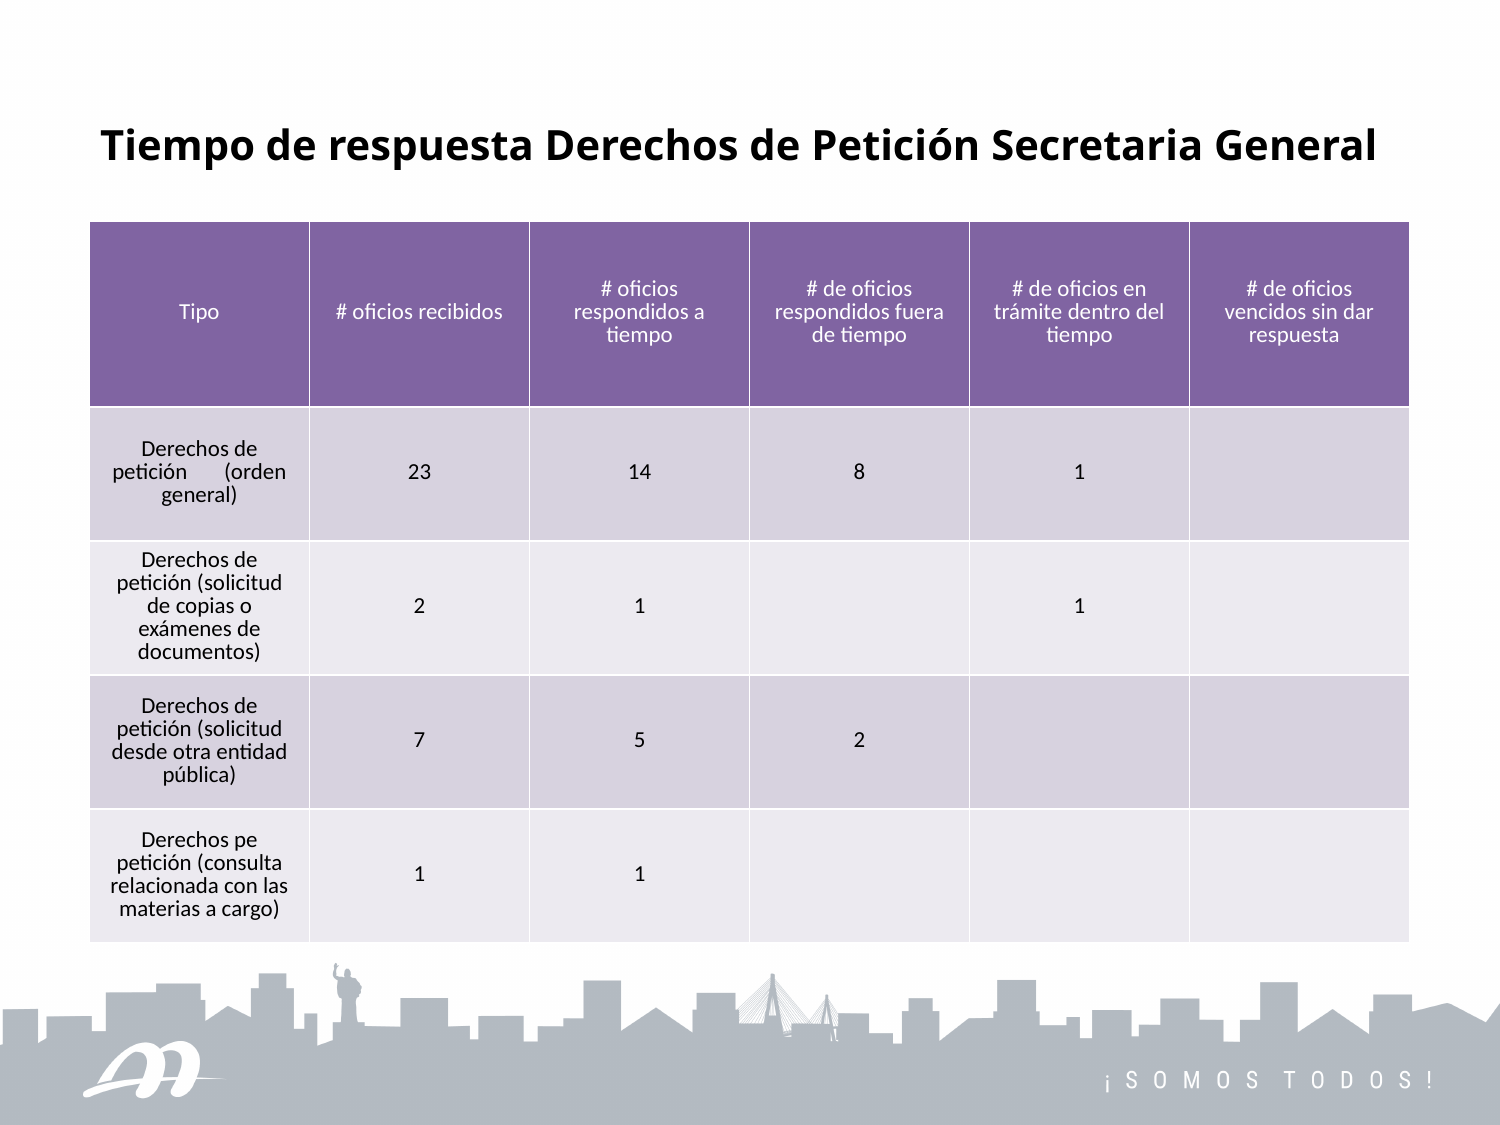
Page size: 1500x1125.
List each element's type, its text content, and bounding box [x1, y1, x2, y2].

table_cell 23 [310, 408, 529, 540]
table_header # oficios recibidos [310, 222, 529, 406]
table_header # oficios respondidos a tiempo [530, 222, 749, 406]
table_cell 1 [970, 542, 1189, 674]
table_cell Derechos de petición (solicitud de copias o exámenes de documentos) [90, 542, 309, 674]
table_cell Derechos de petición (orden general) [90, 408, 309, 540]
table_header # de oficios respondidos fuera de tiempo [750, 222, 969, 406]
table_cell 1 [970, 408, 1189, 540]
table_cell 1 [530, 542, 749, 674]
table_cell 7 [310, 676, 529, 808]
table_cell Derechos de petición (solicitud desde otra entidad pública) [90, 676, 309, 808]
table_cell [1190, 810, 1409, 942]
table_cell 8 [750, 408, 969, 540]
table_cell [970, 676, 1189, 808]
table_cell [1190, 408, 1409, 540]
table_cell 1 [530, 810, 749, 942]
table_cell [970, 810, 1189, 942]
table_cell 14 [530, 408, 749, 540]
picture [0, 0, 1500, 1125]
table_cell [1190, 676, 1409, 808]
table_cell 5 [530, 676, 749, 808]
table_cell 2 [750, 676, 969, 808]
table_cell [1190, 542, 1409, 674]
text_box Tiempo de respuesta Derechos de Petición Secretaria General [84, 67, 1405, 206]
table_cell 2 [310, 542, 529, 674]
table_cell [750, 810, 969, 942]
table_header # de oficios en trámite dentro del tiempo [970, 222, 1189, 406]
table_header # de oficios vencidos sin dar respuesta [1190, 222, 1409, 406]
table_header Tipo [90, 222, 309, 406]
table_cell Derechos pe petición (consulta relacionada con las materias a cargo) [90, 810, 309, 942]
table_cell [750, 542, 969, 674]
table_cell 1 [310, 810, 529, 942]
